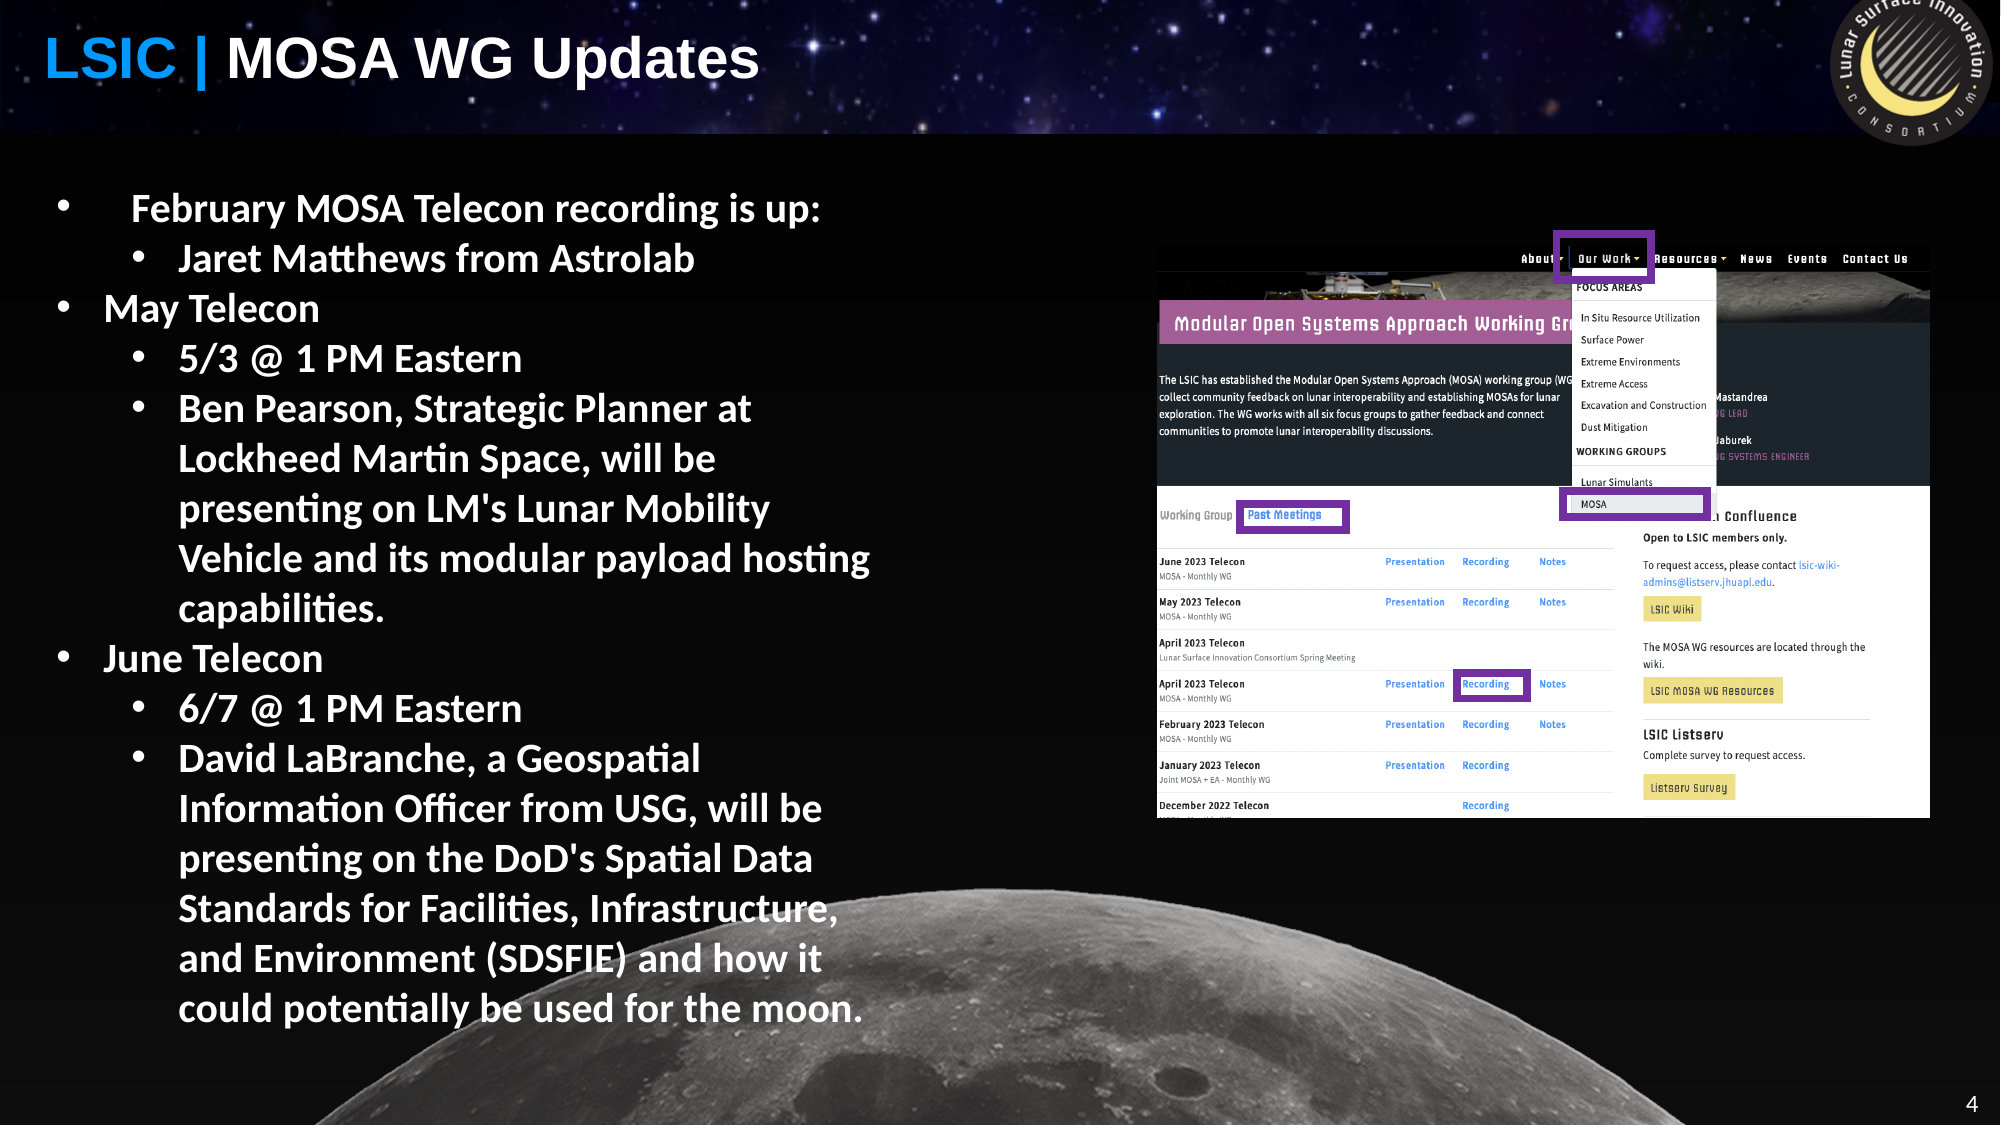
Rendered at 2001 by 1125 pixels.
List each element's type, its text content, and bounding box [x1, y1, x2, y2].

text_box LSIC | MOSA WG Updates [2, 0, 1828, 135]
text_box [1995, 0, 2000, 103]
text_box February MOSA Telecon recording is up: Jaret Matthews from Astrolab May Telecon 5/3 @ 1 PM Eastern Ben Pearson, Strategic Planner at Lockheed Martin Space, will be presenting on LM's Lunar Mobility Vehicle and its modular payload hosting capabilities. June Telecon 6/7 @ 1 PM Eastern David LaBranche, a Geospatial Information Officer from USG, will be presenting on the DoD's Spatial Data Standards for Facilities, Infrastructure, and Environment (SDSFIE) and how it could potentially be used for the moon. [41, 83, 912, 1125]
text_box 4 [1543, 1072, 1994, 1125]
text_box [1157, 234, 1930, 818]
picture [1828, 0, 2000, 148]
picture [912, 887, 1687, 1125]
